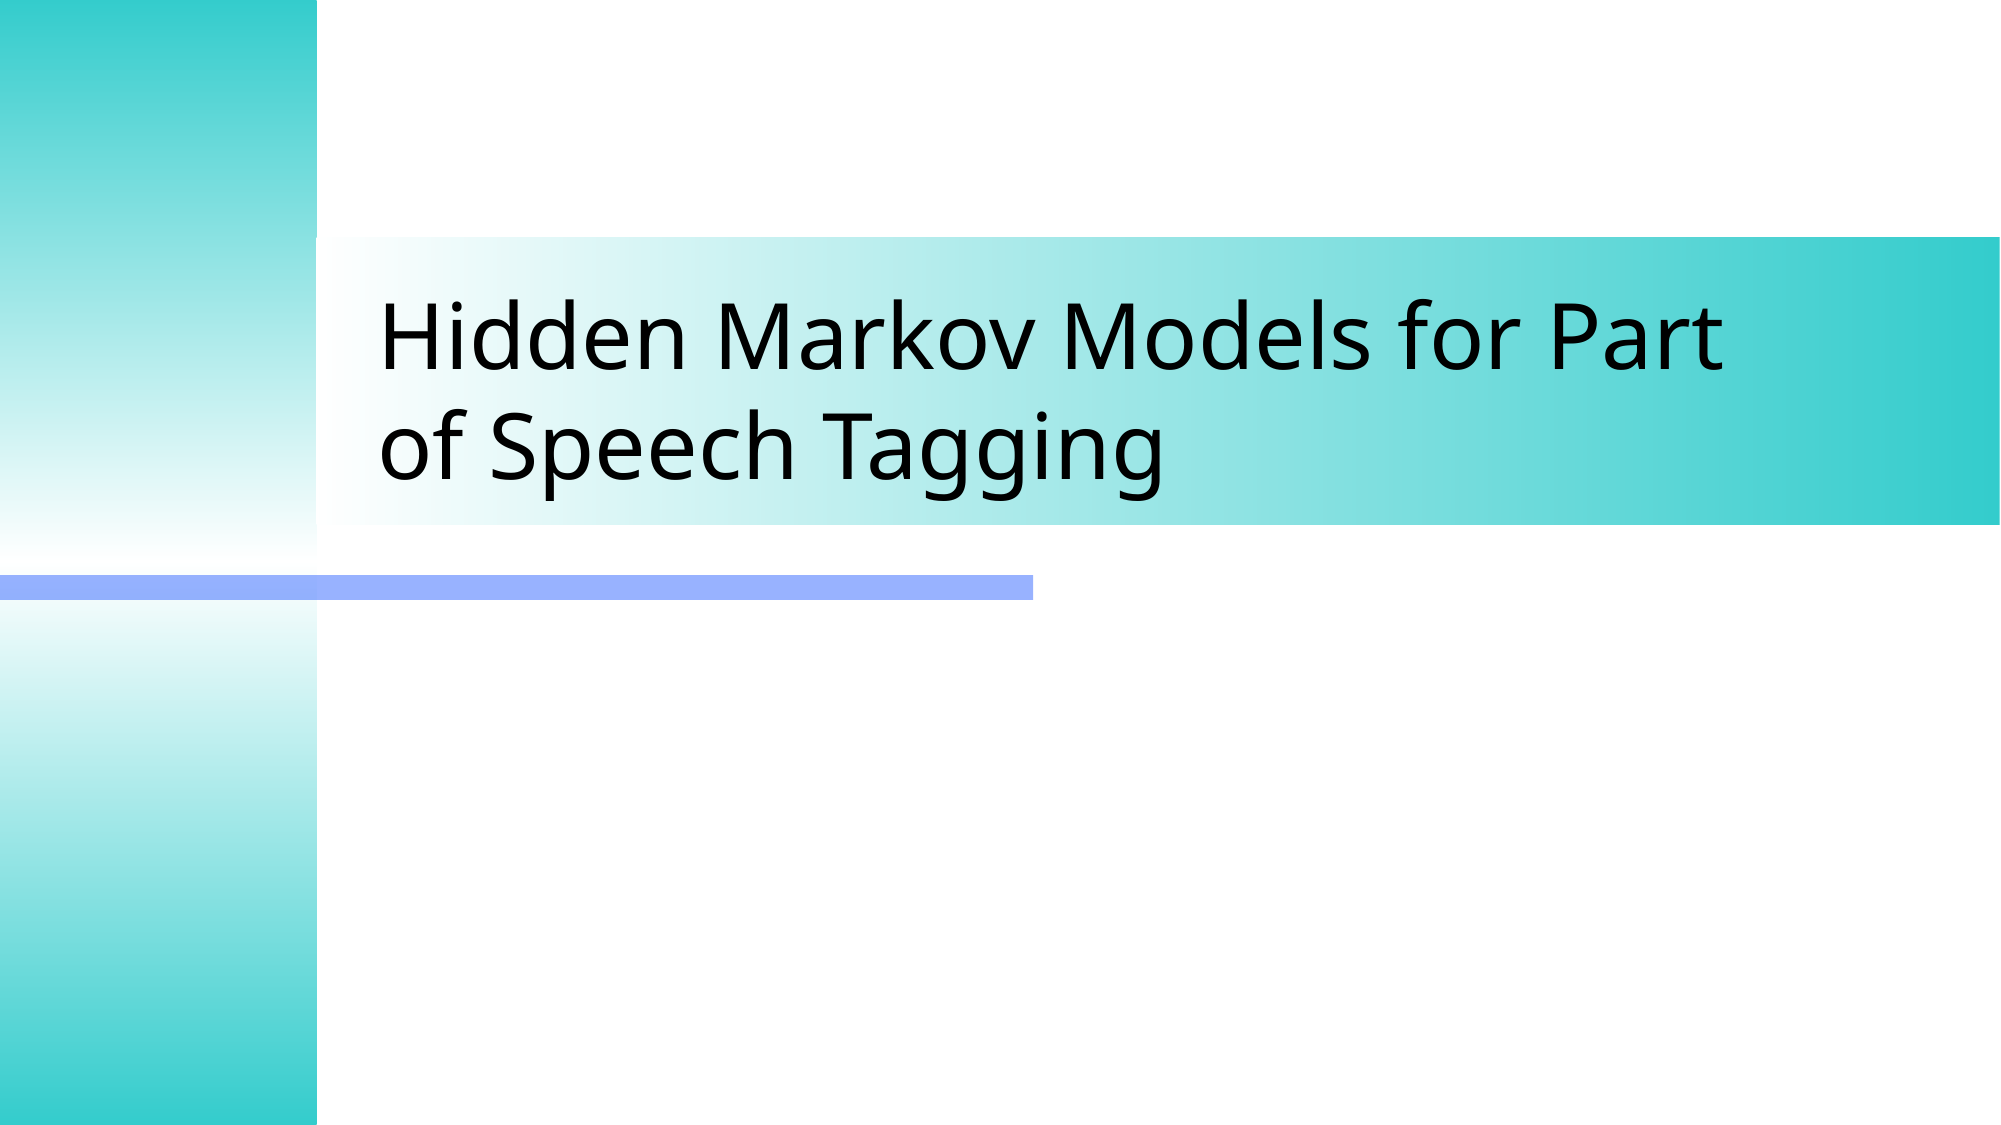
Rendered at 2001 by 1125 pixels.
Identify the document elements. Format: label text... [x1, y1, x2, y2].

title Hidden Markov Models for Part of Speech Tagging [362, 274, 1780, 501]
